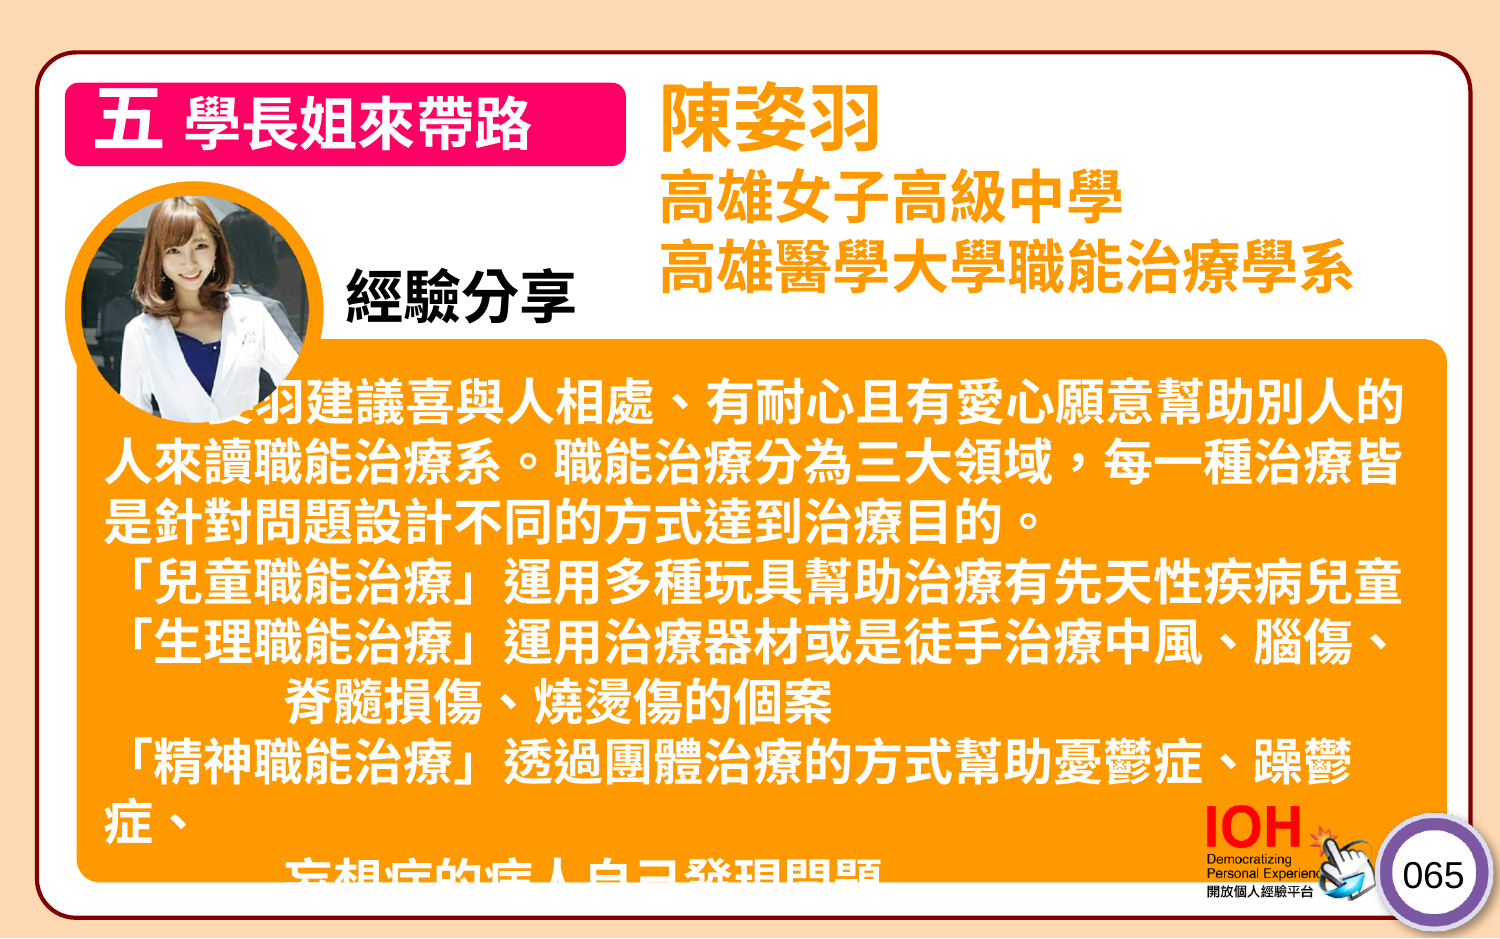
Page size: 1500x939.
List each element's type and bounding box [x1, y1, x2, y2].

text_box [1365, 802, 1500, 938]
text_box [64, 62, 627, 170]
picture [5, 196, 383, 530]
text_box [1198, 799, 1379, 902]
text_box [0, 0, 1500, 938]
